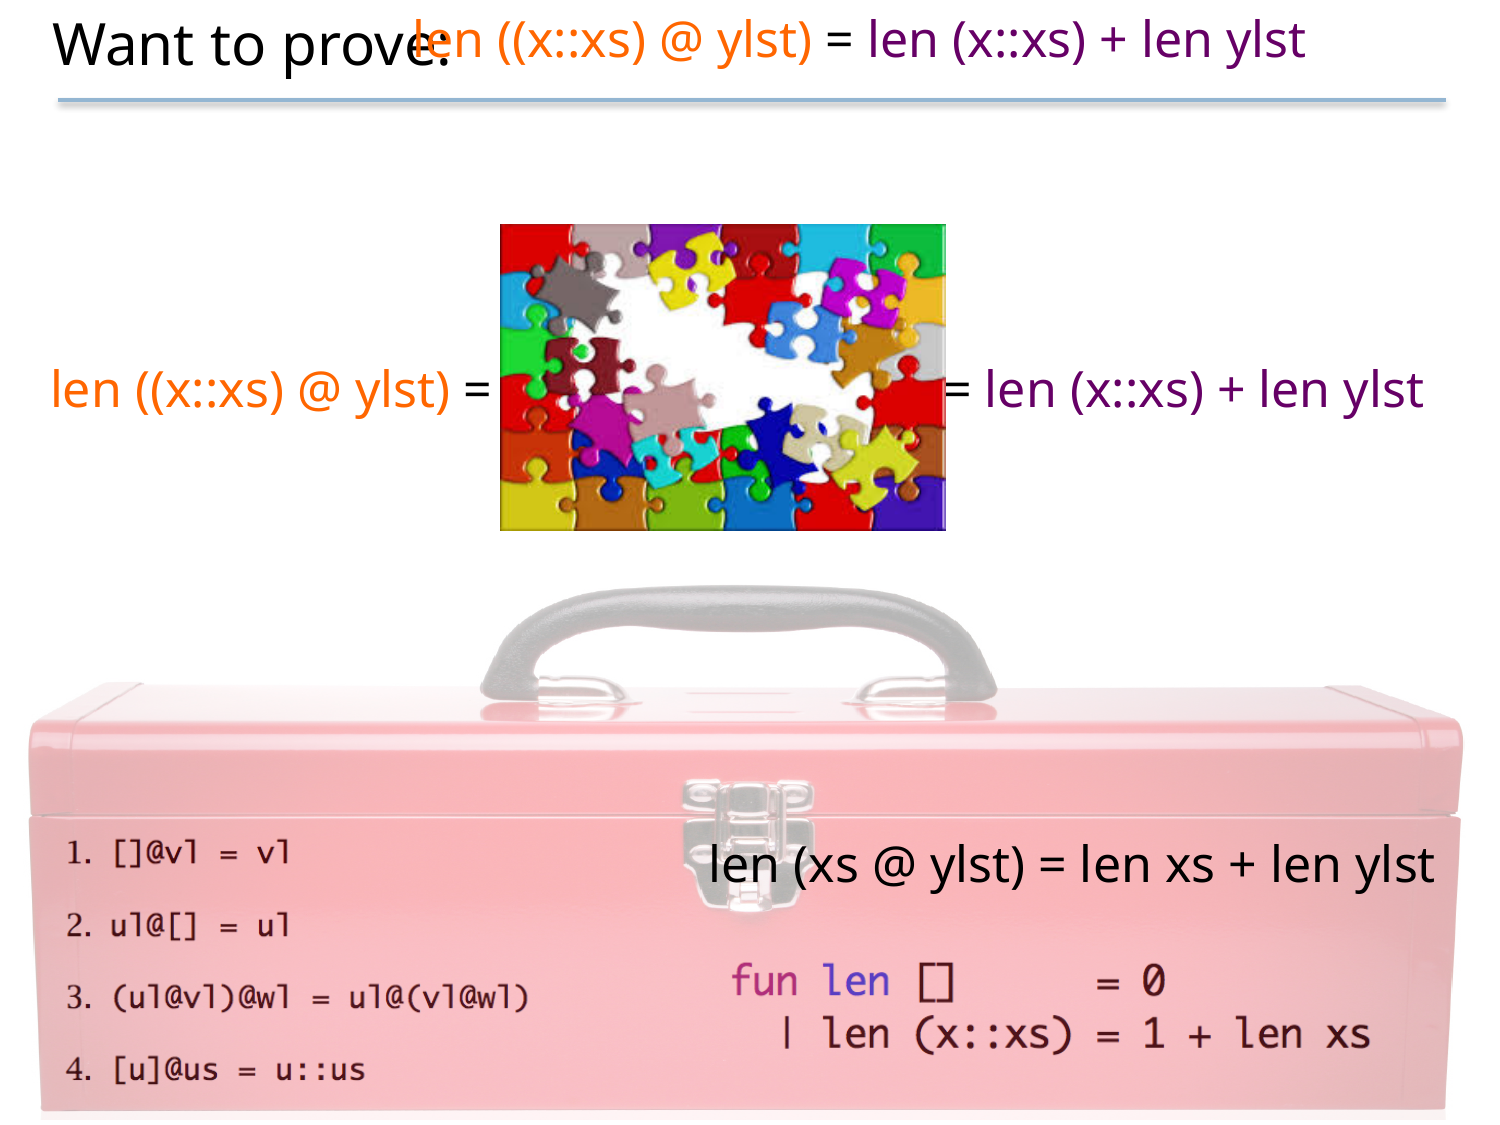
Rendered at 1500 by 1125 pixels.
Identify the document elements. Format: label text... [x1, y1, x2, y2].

picture [499, 224, 947, 532]
text_box Want to prove: [37, 0, 575, 100]
text_box len ((x::xs) @ ylst) = [35, 349, 493, 425]
picture [0, 575, 1500, 1120]
text_box = len (x::xs) + len ylst [950, 350, 1440, 426]
text_box len ((x::xs) @ ylst) = len (x::xs) + len ylst [397, 0, 1322, 75]
